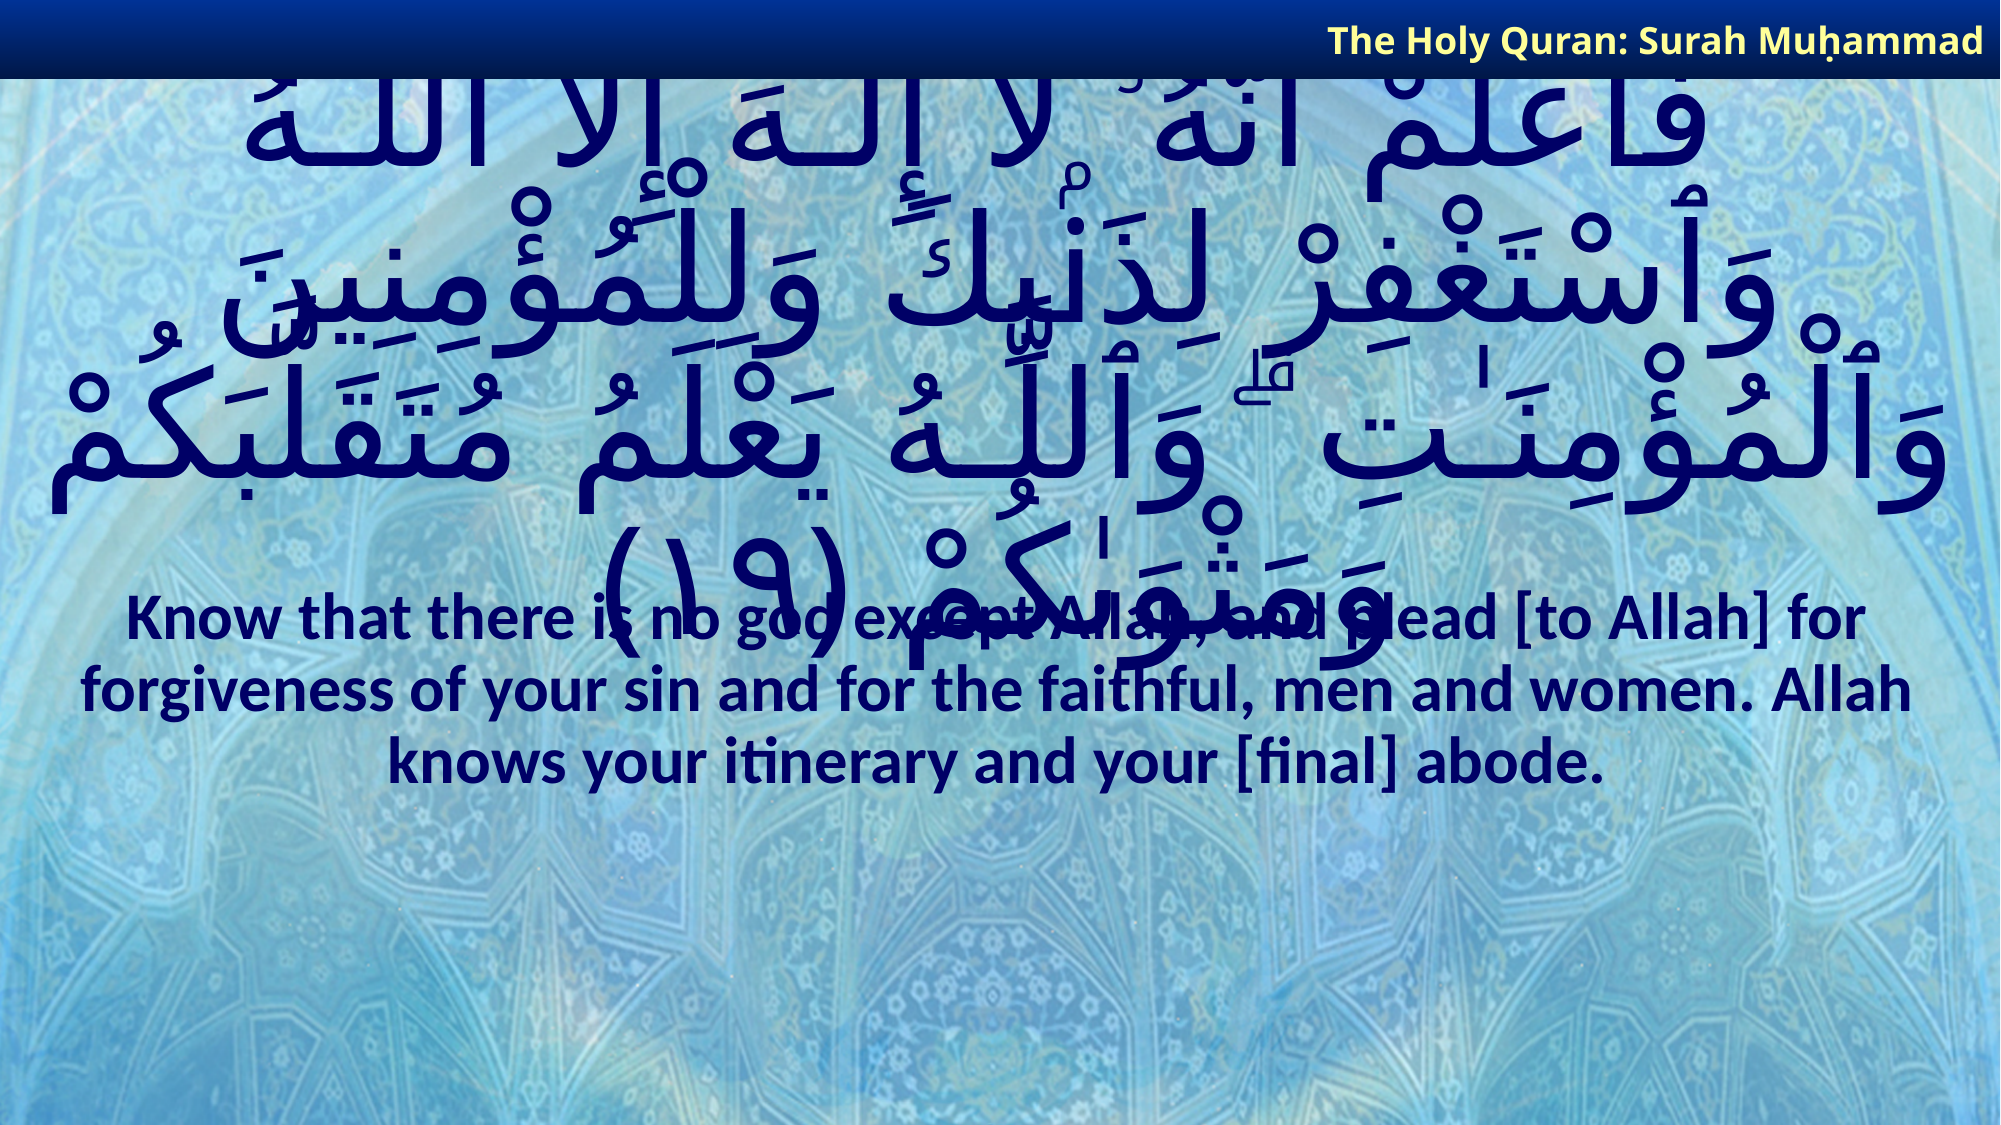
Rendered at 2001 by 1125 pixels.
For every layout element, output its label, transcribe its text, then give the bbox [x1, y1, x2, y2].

subtitle Know that there is no god except Allah, and plead [to Allah] for forgiveness of your sin and for the faithful, men and women. Allah knows your itinerary and your [final] abode. [7, 574, 1989, 862]
title فَٱعْلَمْ أَنَّهُۥ لَآ إِلَـٰهَ إِلَّا ٱللَّـهُ وَٱسْتَغْفِرْ لِذَنۢبِكَ وَلِلْمُؤْمِنِينَ وَٱلْمُؤْمِنَـٰتِ ۗ وَٱللَّـهُ يَعْلَمُ مُتَقَلَّبَكُمْ وَمَثْوَىٰكُمْ ﴿١٩﴾ [0, 231, 2000, 473]
picture [0, 0, 2001, 1125]
text_box The Holy Quran: Surah Muḥammad [0, 0, 2000, 79]
